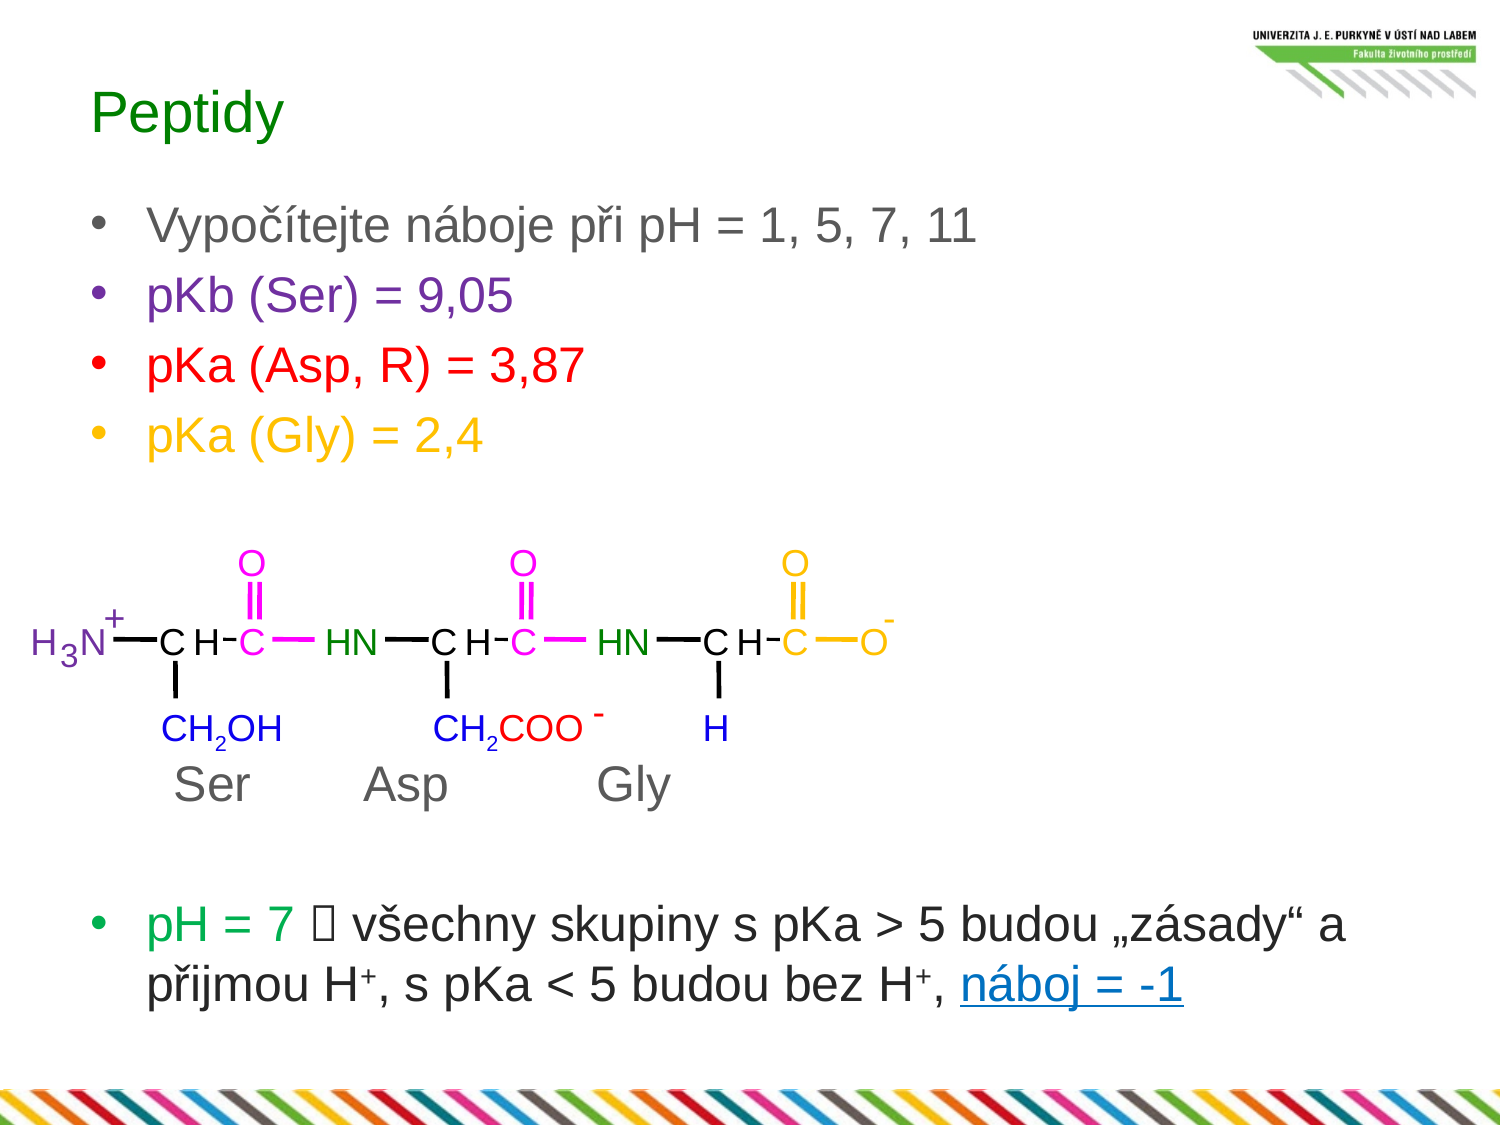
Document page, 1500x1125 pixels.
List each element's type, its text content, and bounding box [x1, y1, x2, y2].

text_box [572, 538, 928, 751]
picture [0, 1089, 1500, 1125]
picture [1246, 20, 1482, 106]
title Peptidy [75, 45, 1425, 173]
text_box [300, 538, 571, 751]
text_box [29, 538, 299, 751]
list Vypočítejte náboje při pH = 1, 5, 7, 11 pKb (Ser) = 9,05 pKa (Asp, R) = 3,87 pKa (Gly) = 2,4 Ser Asp Gly pH = 7  všechny skupiny s pKa > 5 budou „zásady“ a přijmou H+, s pKa < 5 budou bez H+, náboj = -1 [75, 184, 1425, 1083]
